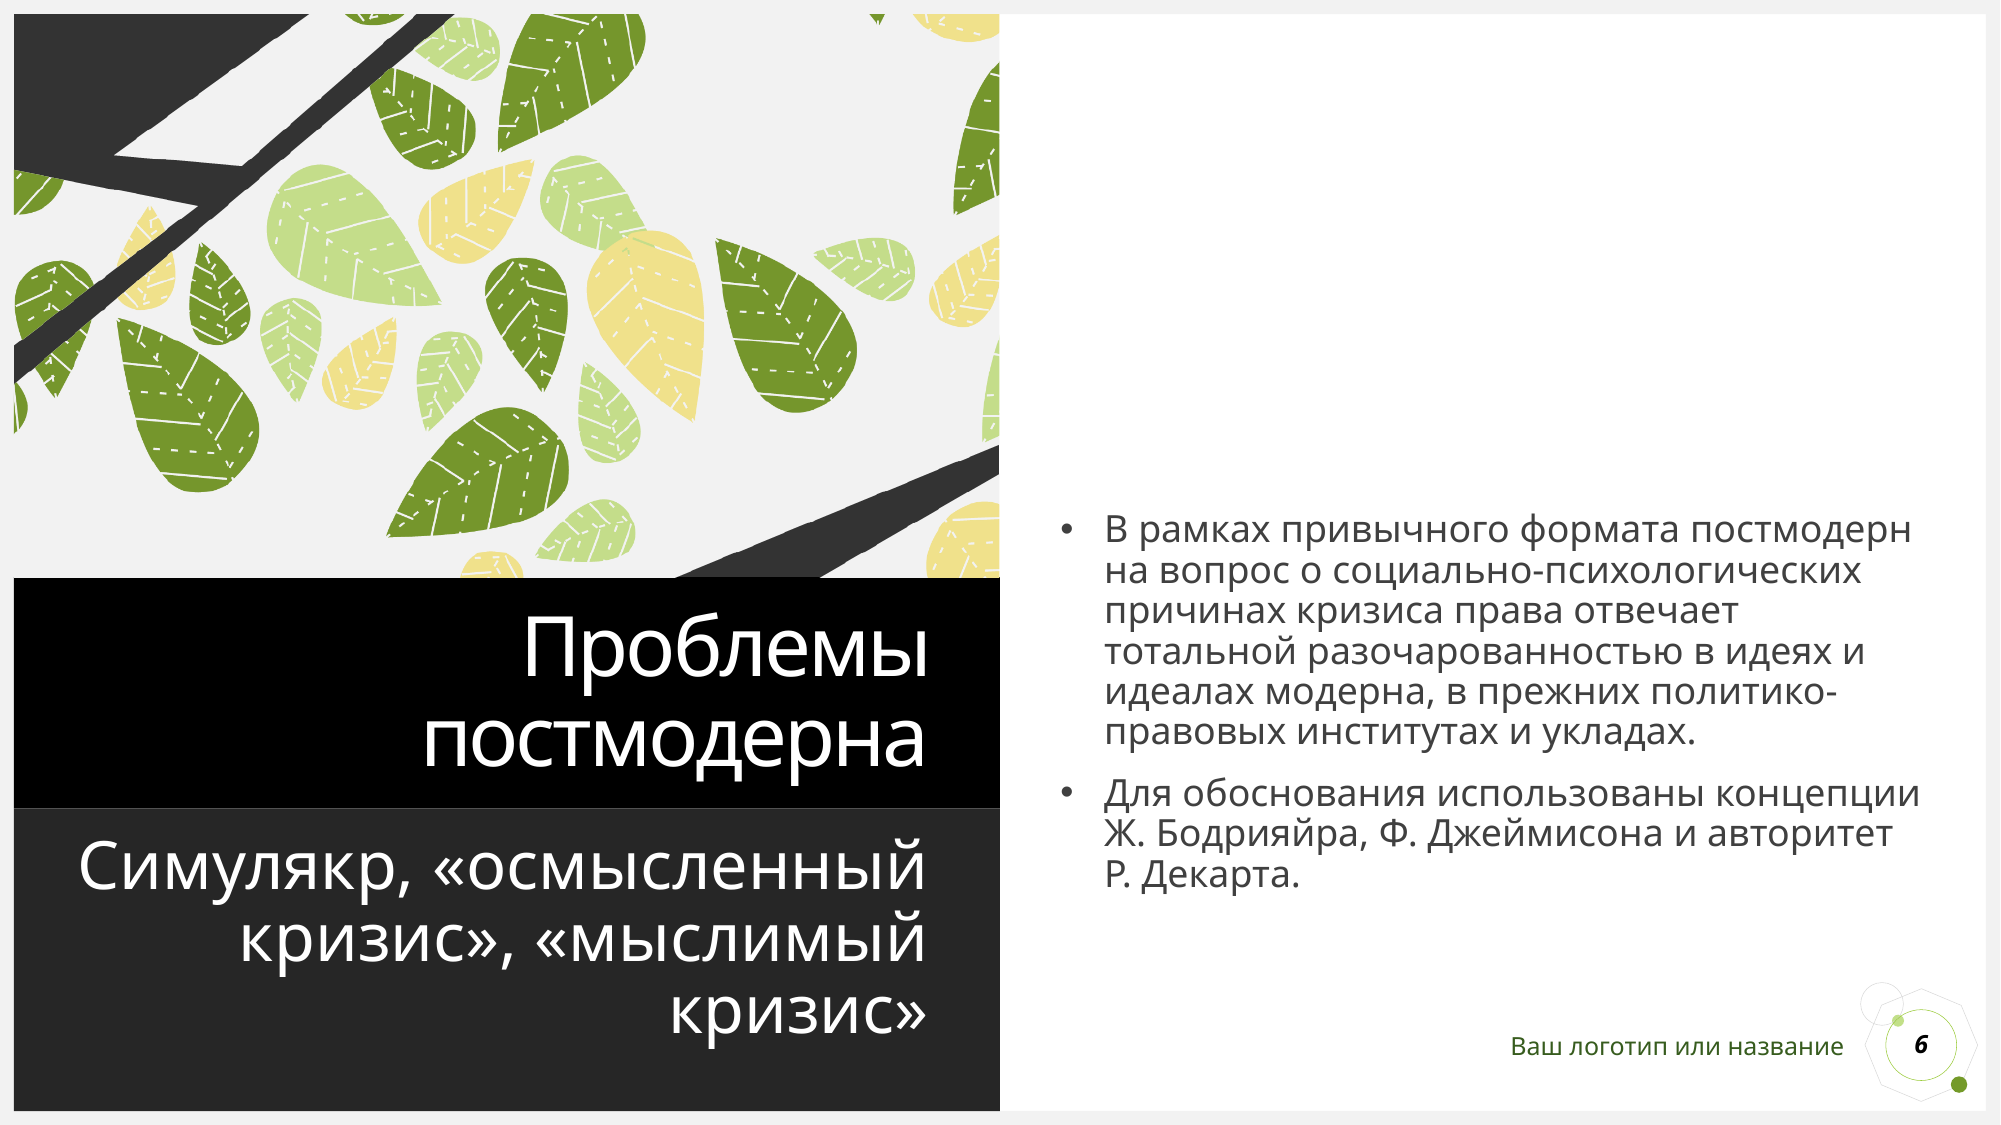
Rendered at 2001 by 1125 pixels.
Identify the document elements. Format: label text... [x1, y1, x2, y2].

title Проблемы постмодерна [13, 578, 1000, 808]
list В рамках привычного формата постмодерн на вопрос о социально-психологических причинах кризиса права отвечает тотальной разочарованностью в идеях и идеалах модерна, в прежних политико-правовых институтах и укладах. Для обоснования использованы концепции Ж. Бодрияйра, Ф. Джеймисона и авторитет Р. Декарта. [1060, 188, 1932, 957]
picture [13, 14, 1000, 578]
slide_number 6 [1885, 1009, 1957, 1081]
subtitle Симулякр, «осмысленный кризис», «мыслимый кризис» [13, 808, 1000, 1112]
